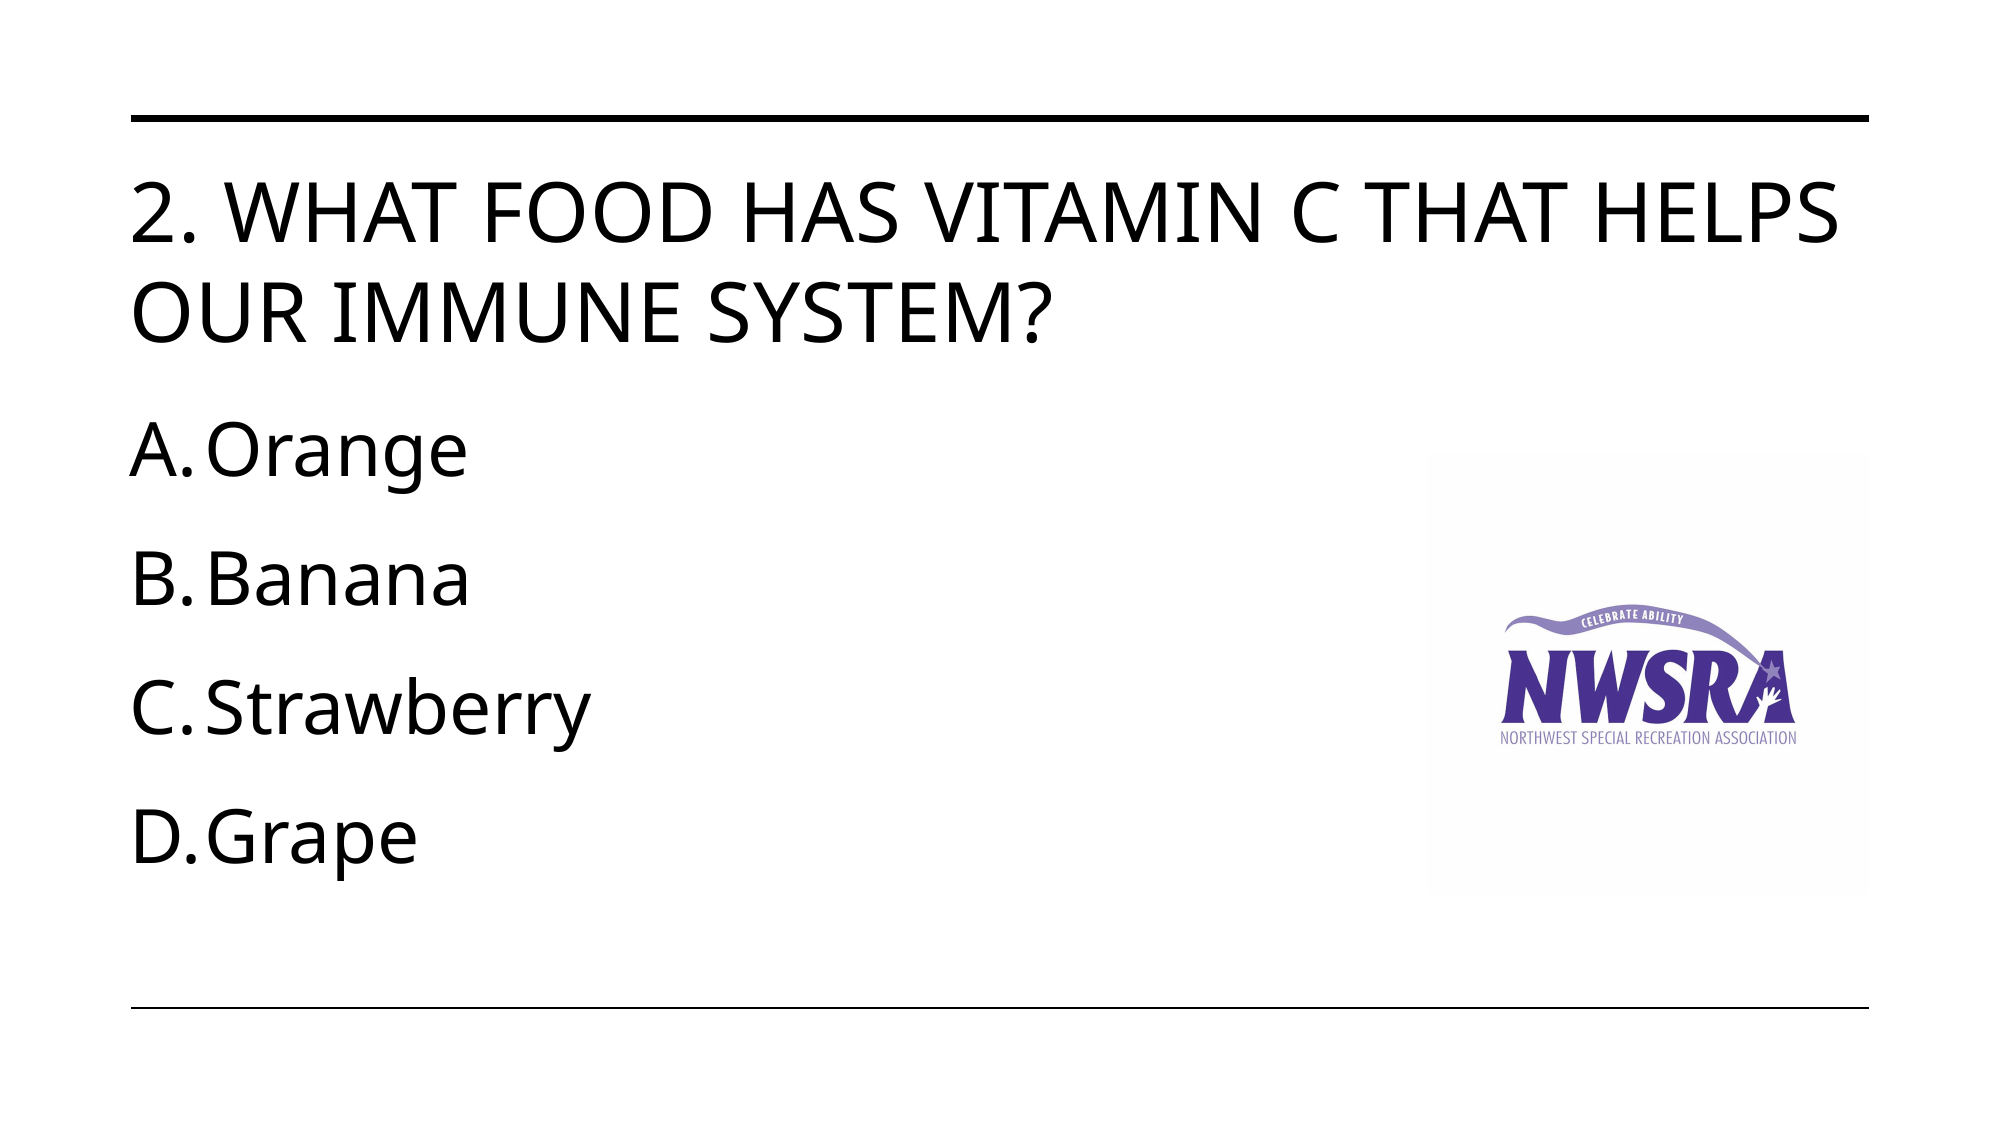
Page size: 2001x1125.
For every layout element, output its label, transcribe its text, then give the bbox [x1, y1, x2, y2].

list Orange Banana Strawberry Grape [114, 376, 1869, 973]
title 2. What food has Vitamin C that helps our immune system? [114, 151, 1869, 376]
